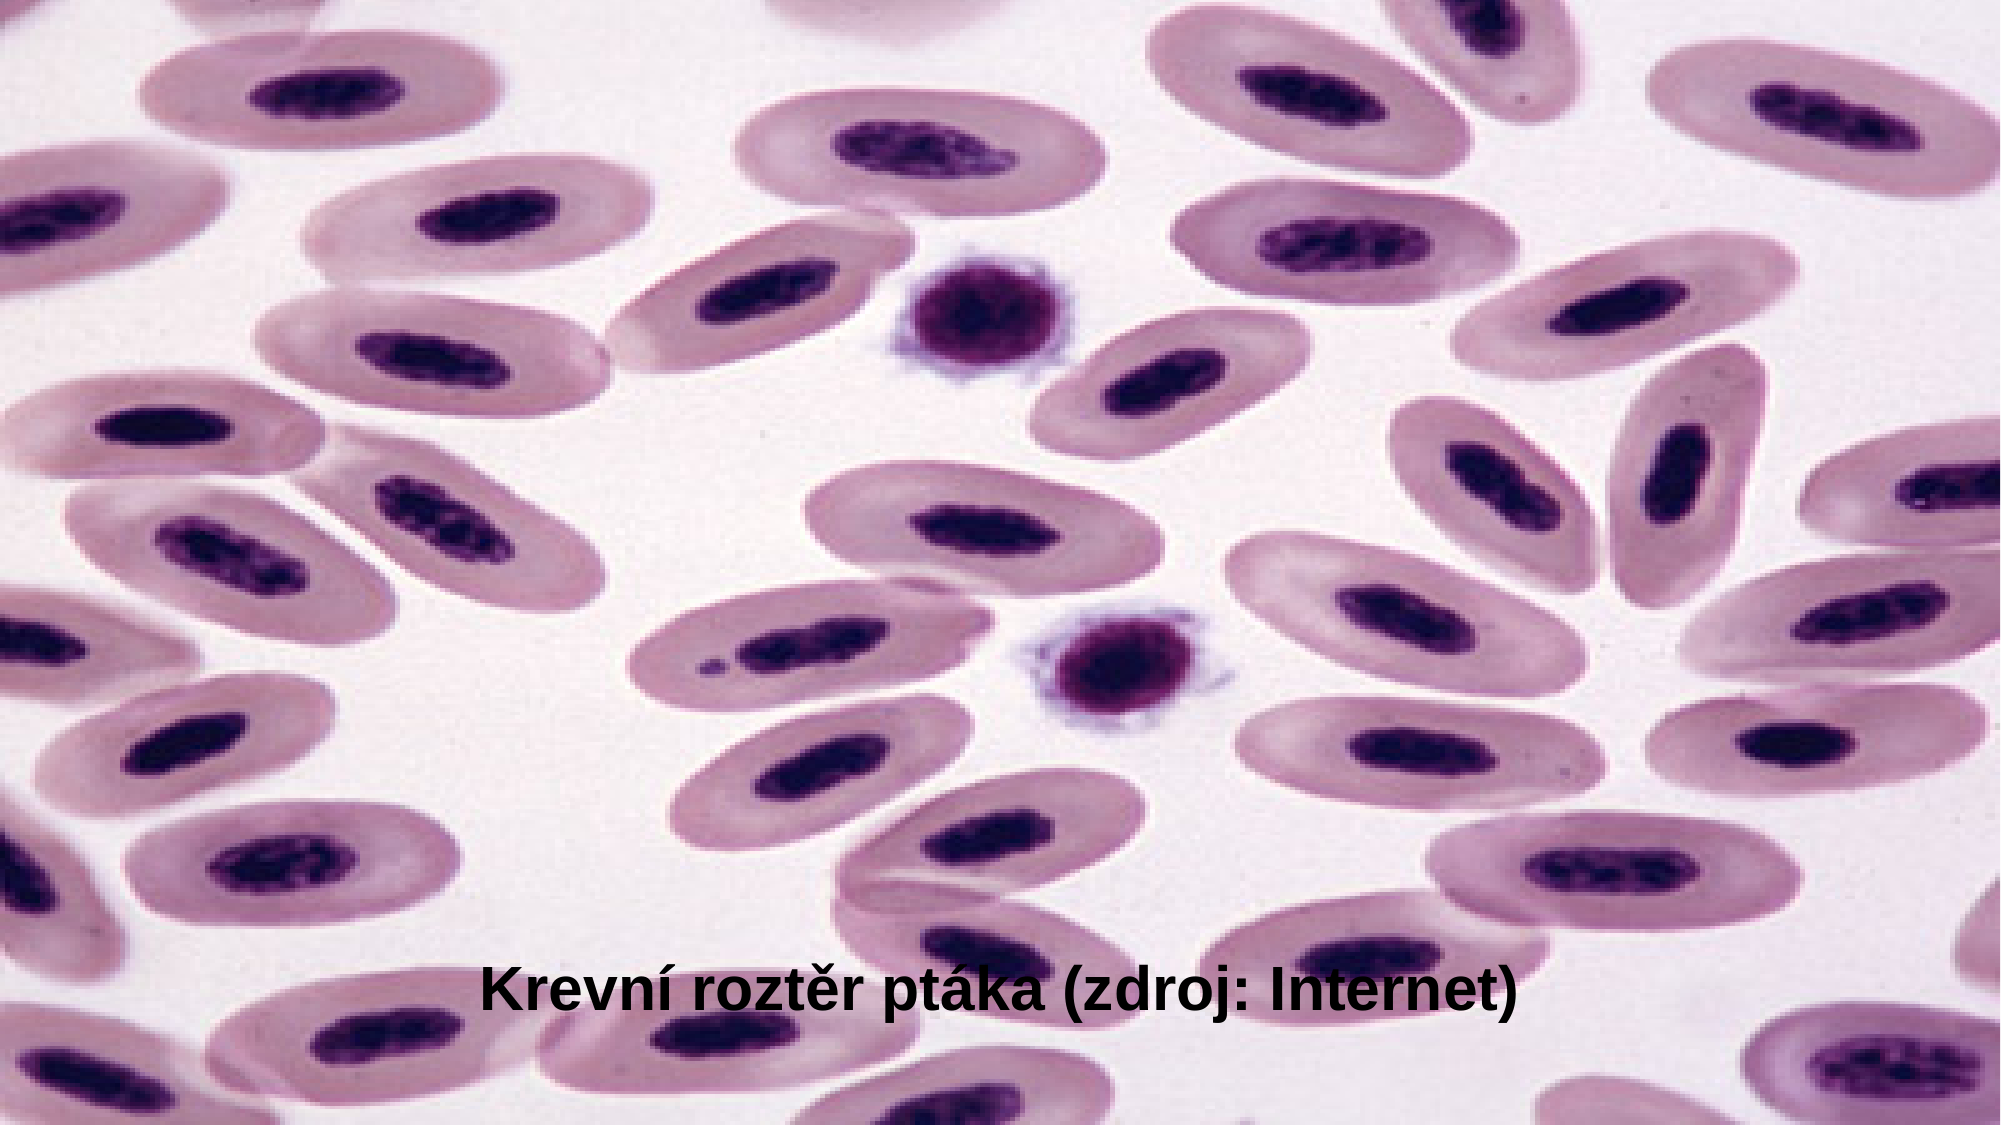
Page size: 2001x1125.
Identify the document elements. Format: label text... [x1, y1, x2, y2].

picture [0, 0, 2001, 1125]
text_box Krevní roztěr ptáka (zdroj: Internet) [249, 940, 1750, 1031]
